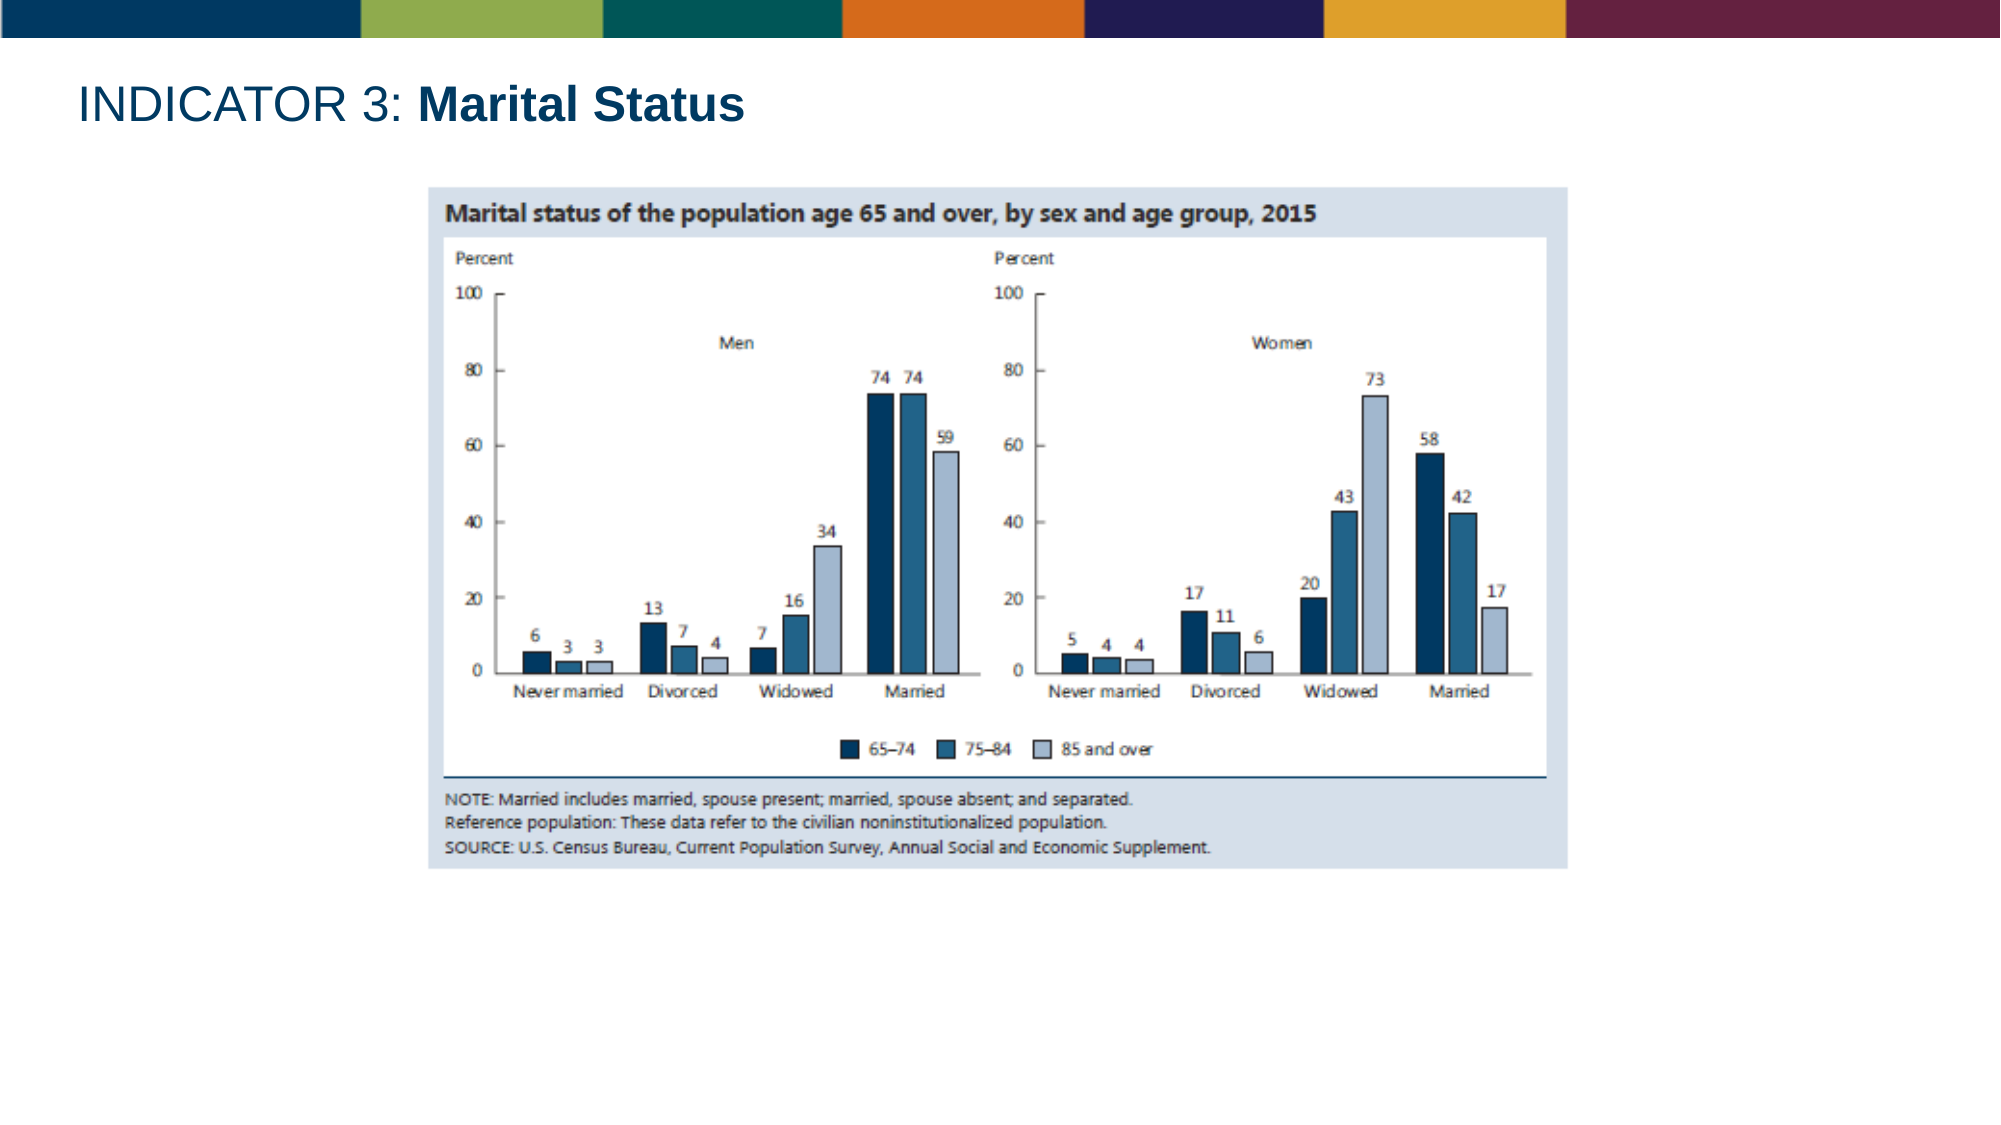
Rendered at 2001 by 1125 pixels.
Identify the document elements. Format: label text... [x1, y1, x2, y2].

title INDICATOR 3: Marital Status [62, 56, 1866, 154]
picture [423, 180, 1574, 875]
picture [0, 0, 2000, 38]
